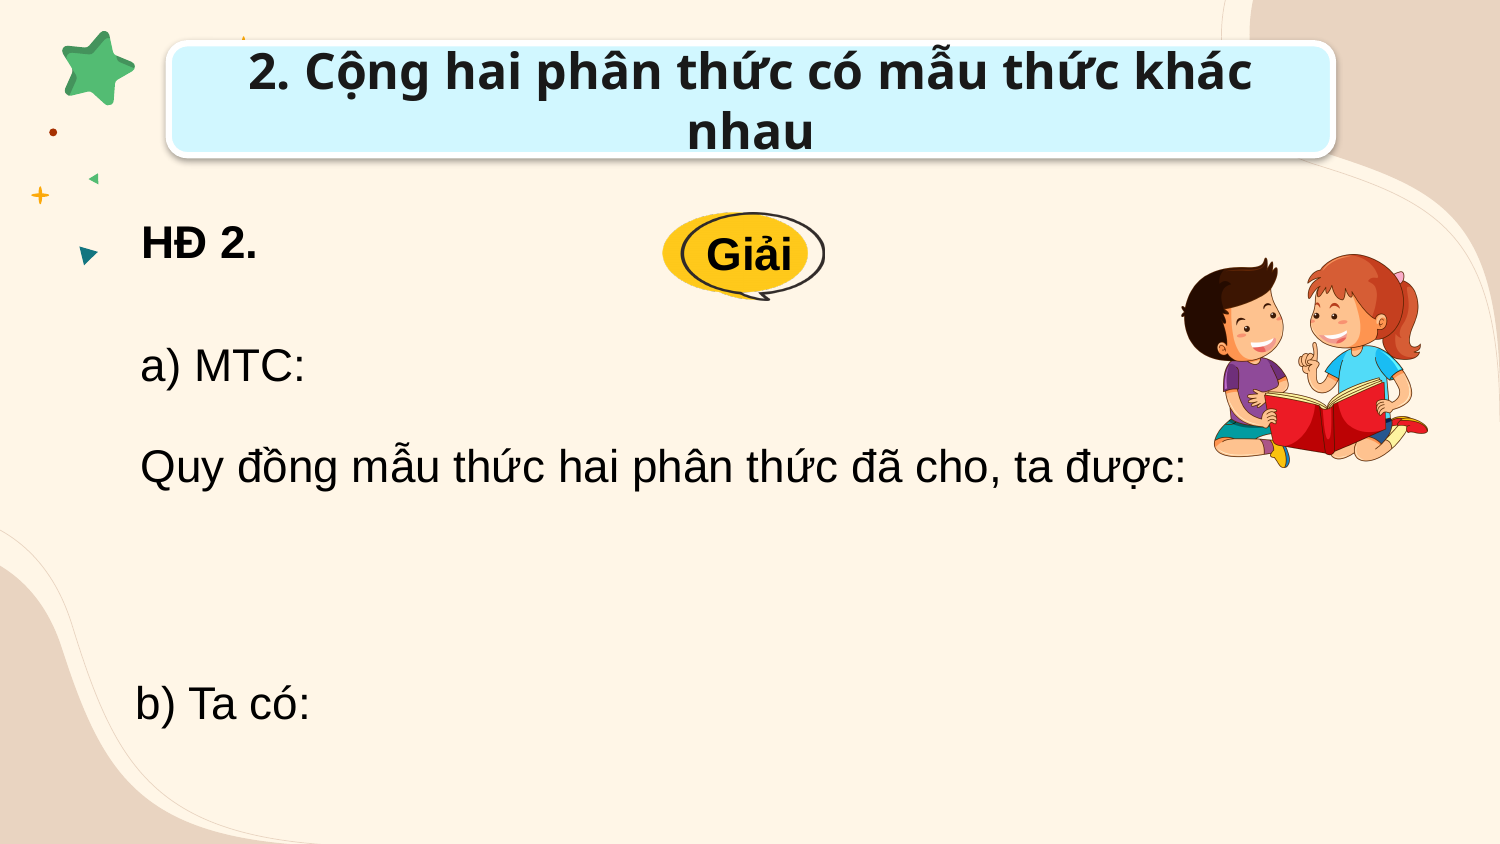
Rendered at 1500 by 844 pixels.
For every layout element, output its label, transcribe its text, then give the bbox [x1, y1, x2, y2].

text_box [643, 212, 857, 302]
text_box 2. Cộng hai phân thức có mẫu thức khác nhau [165, 40, 1337, 159]
picture [1167, 240, 1456, 481]
text_box HĐ 2. [126, 205, 274, 275]
